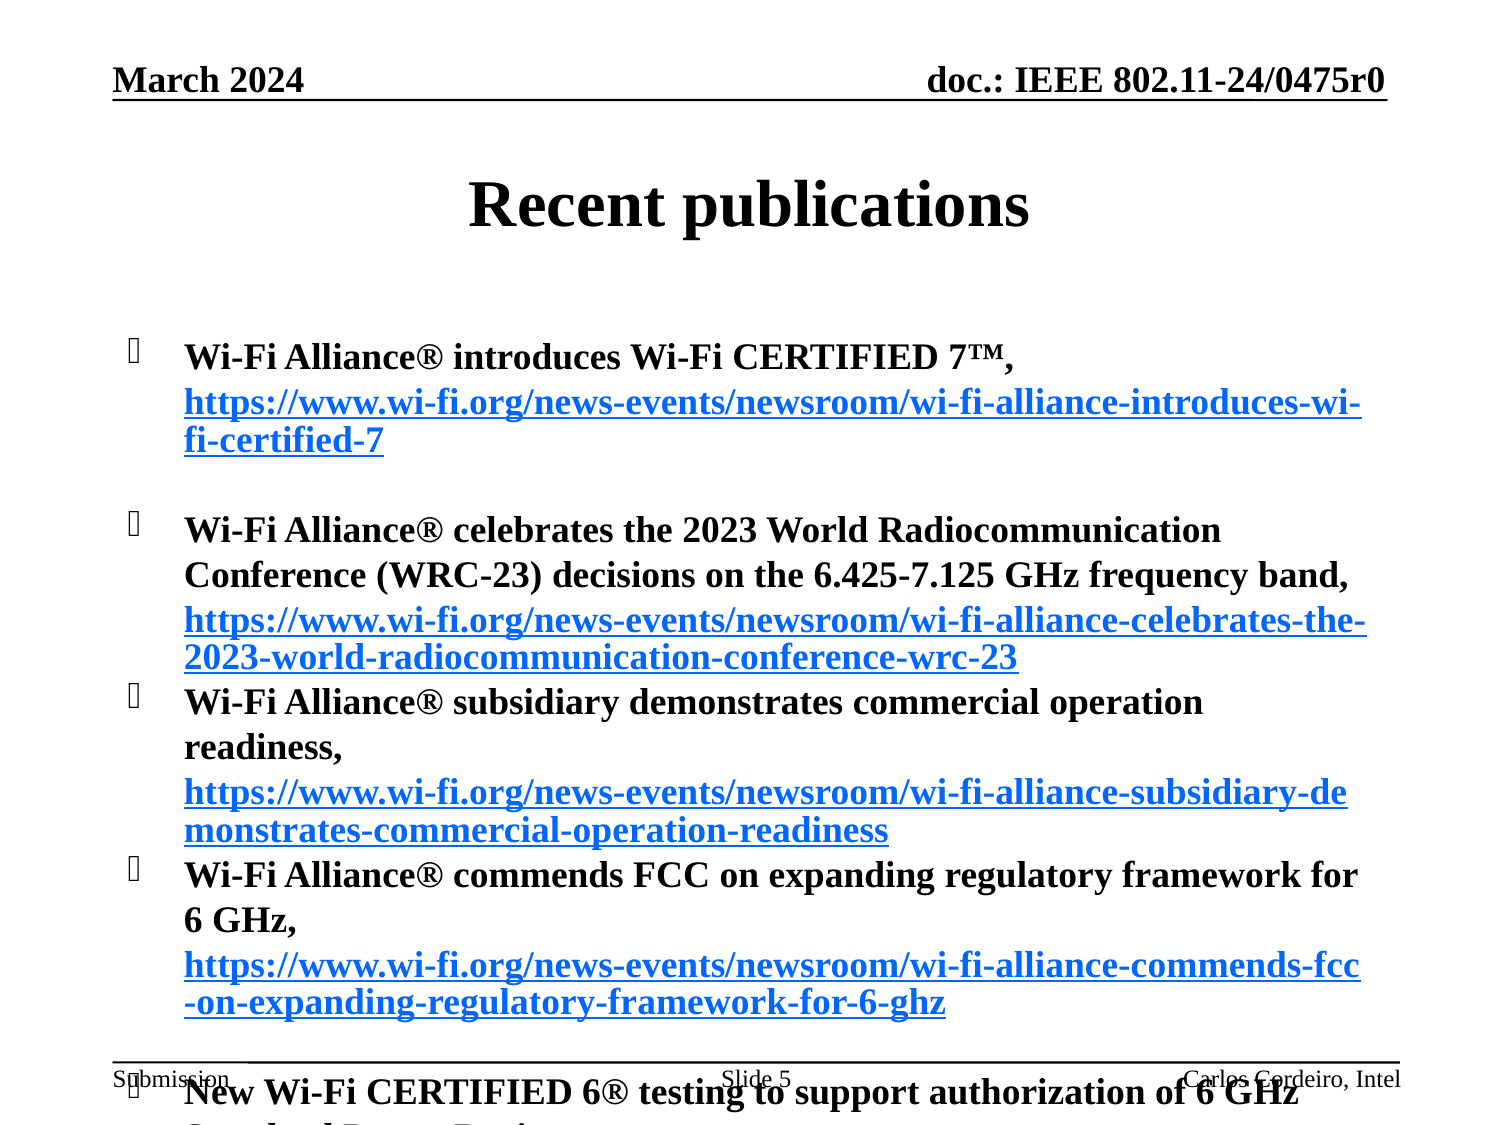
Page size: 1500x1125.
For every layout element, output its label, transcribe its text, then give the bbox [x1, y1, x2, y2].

title Recent publications [112, 112, 1388, 288]
list Wi-Fi Alliance® introduces Wi-Fi CERTIFIED 7™, https://www.wi-fi.org/news-events/newsroom/wi-fi-alliance-introduces-wi-fi-certified-7 Wi-Fi Alliance® celebrates the 2023 World Radiocommunication Conference (WRC-23) decisions on the 6.425-7.125 GHz frequency band, https://www.wi-fi.org/news-events/newsroom/wi-fi-alliance-celebrates-the-2023-world-radiocommunication-conference-wrc-23 Wi-Fi Alliance® subsidiary demonstrates commercial operation readiness, https://www.wi-fi.org/news-events/newsroom/wi-fi-alliance-subsidiary-demonstrates-commercial-operation-readiness Wi-Fi Alliance® commends FCC on expanding regulatory framework for 6 GHz, https://www.wi-fi.org/news-events/newsroom/wi-fi-alliance-commends-fcc-on-expanding-regulatory-framework-for-6-ghz New Wi-Fi CERTIFIED 6® testing to support authorization of 6 GHz Standard Power Devices, https://www.wi-fi.org/news-events/newsroom/new-wi-fi-certified-6-testing-to-support-authorization-of-6-ghz-standard-power [112, 324, 1388, 1000]
slide_number Slide 5 [712, 1061, 800, 1093]
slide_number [111, 54, 307, 101]
footer Carlos Cordeiro, Intel [1179, 1061, 1402, 1093]
